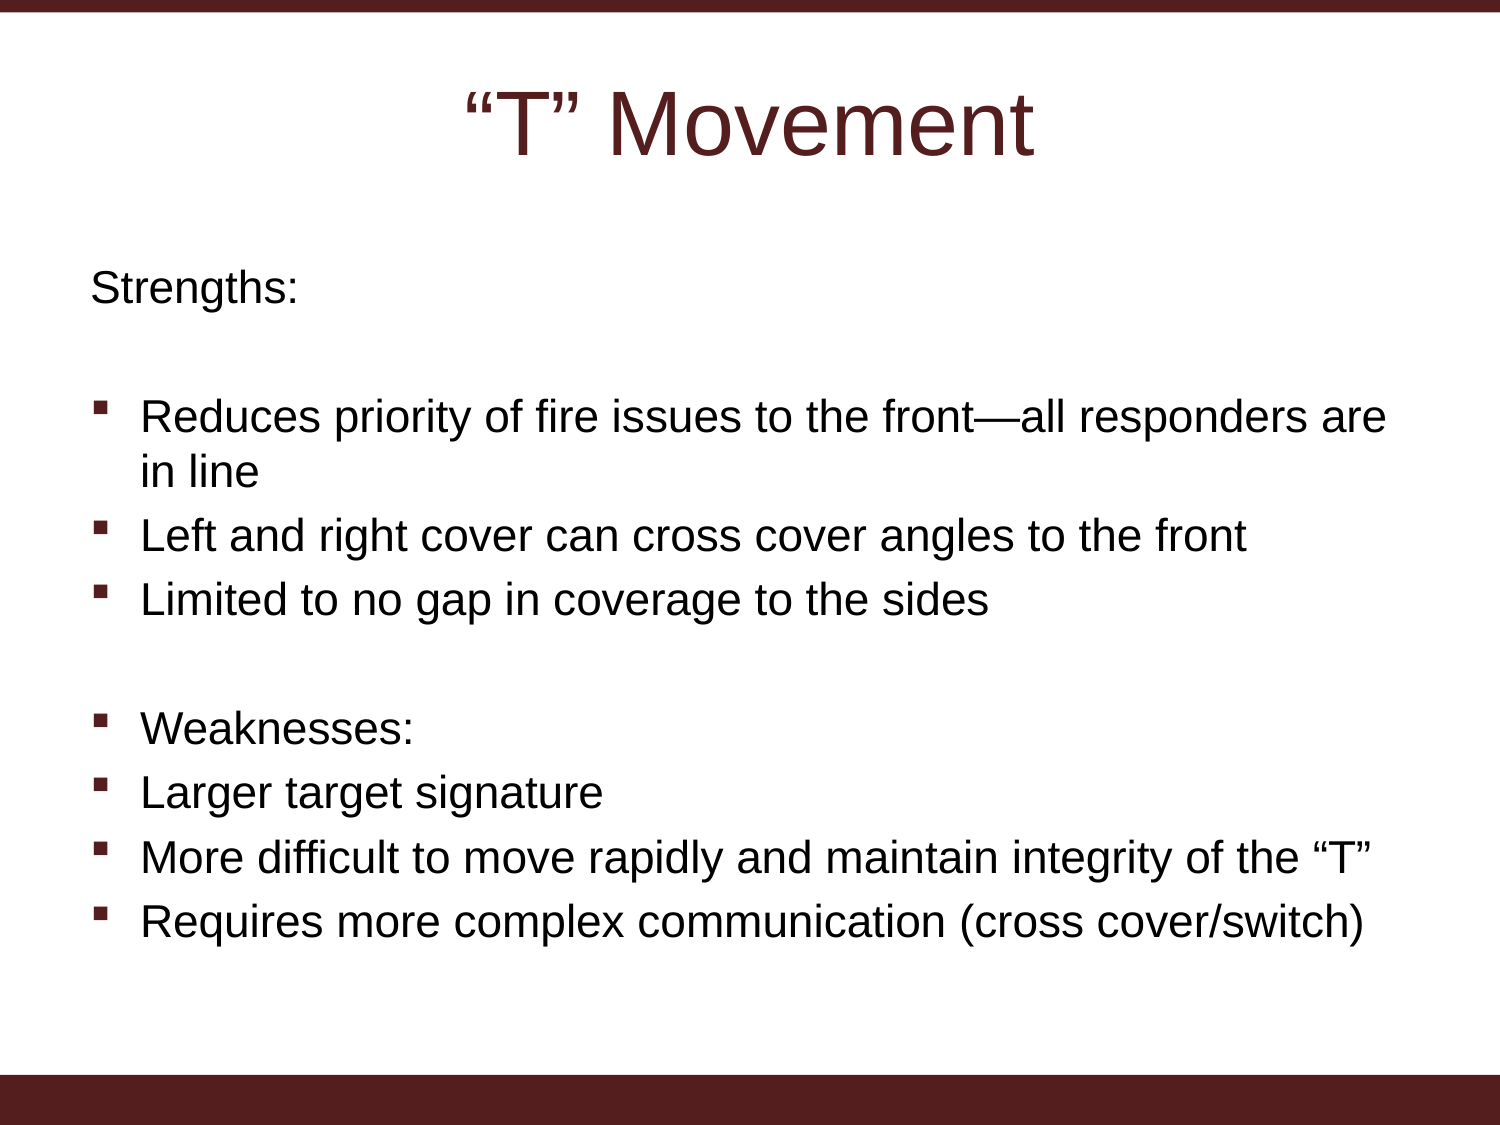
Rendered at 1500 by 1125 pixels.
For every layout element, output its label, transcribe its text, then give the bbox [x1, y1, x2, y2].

title “T” Movement [75, 24, 1425, 213]
list Strengths: Reduces priority of fire issues to the front—all responders are in line Left and right cover can cross cover angles to the front Limited to no gap in coverage to the sides Weaknesses: Larger target signature More difficult to move rapidly and maintain integrity of the “T” Requires more complex communication (cross cover/switch) [75, 249, 1425, 1038]
